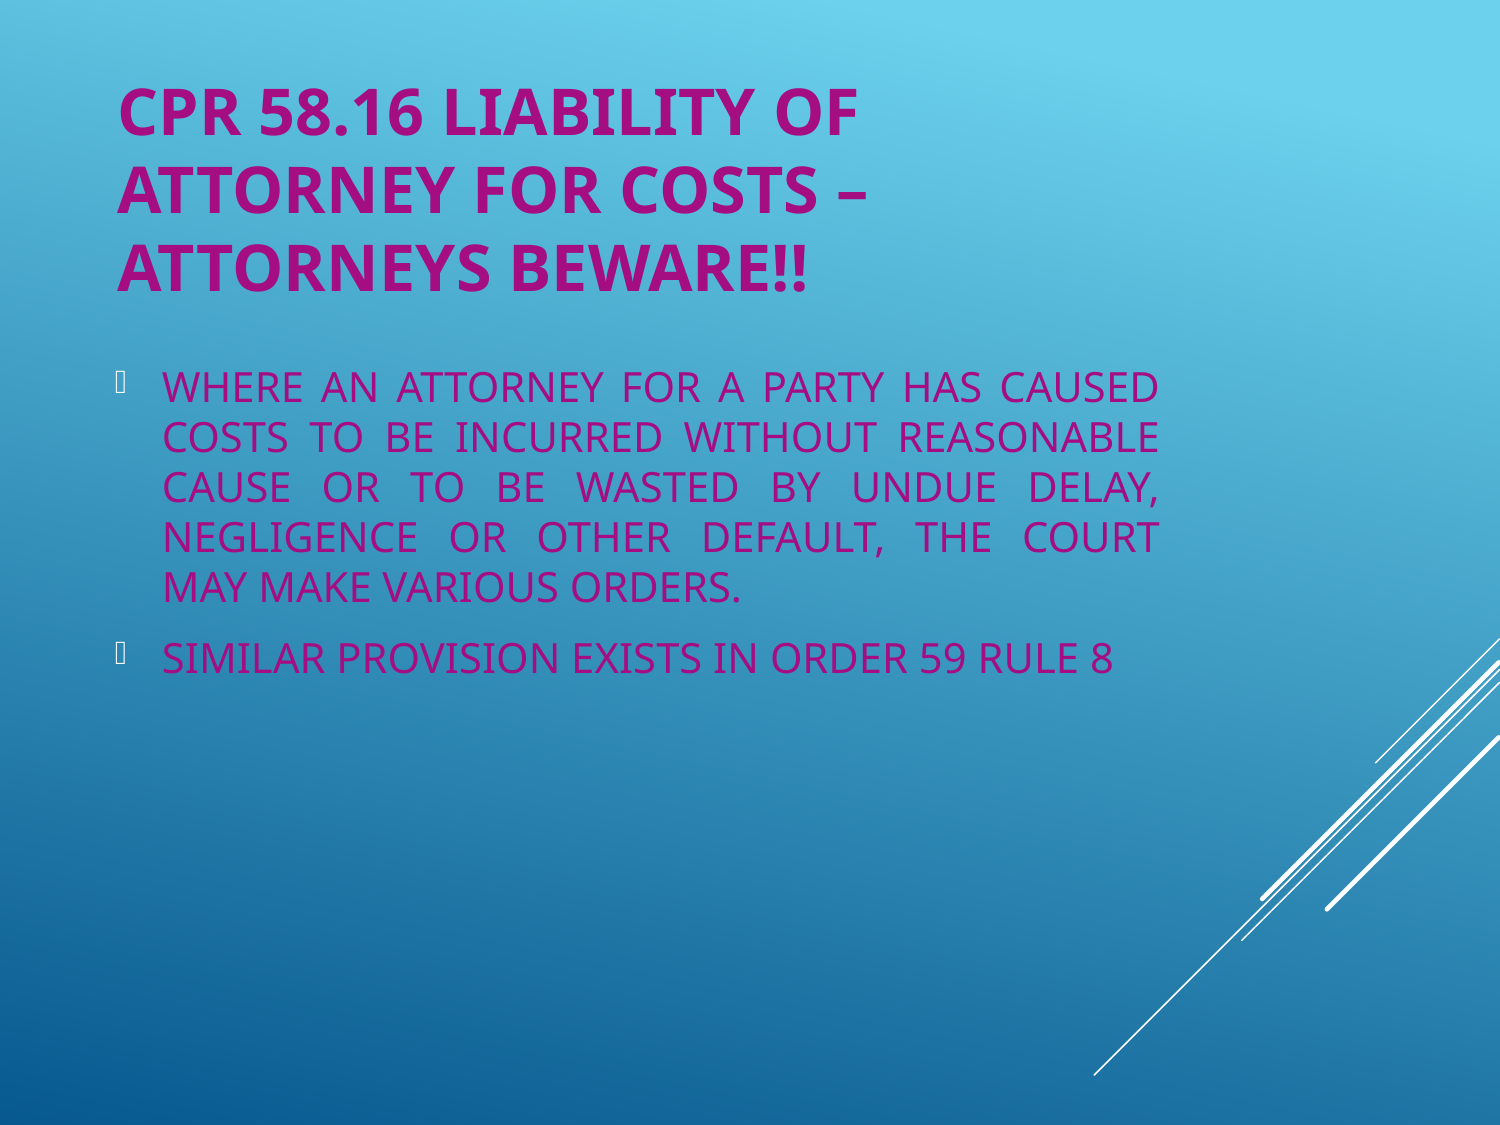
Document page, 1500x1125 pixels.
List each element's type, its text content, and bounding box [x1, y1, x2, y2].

list WHERE AN ATTORNEY FOR A PARTY HAS CAUSED COSTS TO BE INCURRED WITHOUT REASONABLE CAUSE OR TO BE WASTED BY UNDUE DELAY, NEGLIGENCE OR OTHER DEFAULT, THE COURT MAY MAKE VARIOUS ORDERS. SIMILAR PROVISION EXISTS IN ORDER 59 RULE 8 [99, 212, 1176, 831]
title Cpr 58.16 liability of attorney for costs – ATTORNEYS BEWARE!! [102, 62, 1178, 313]
